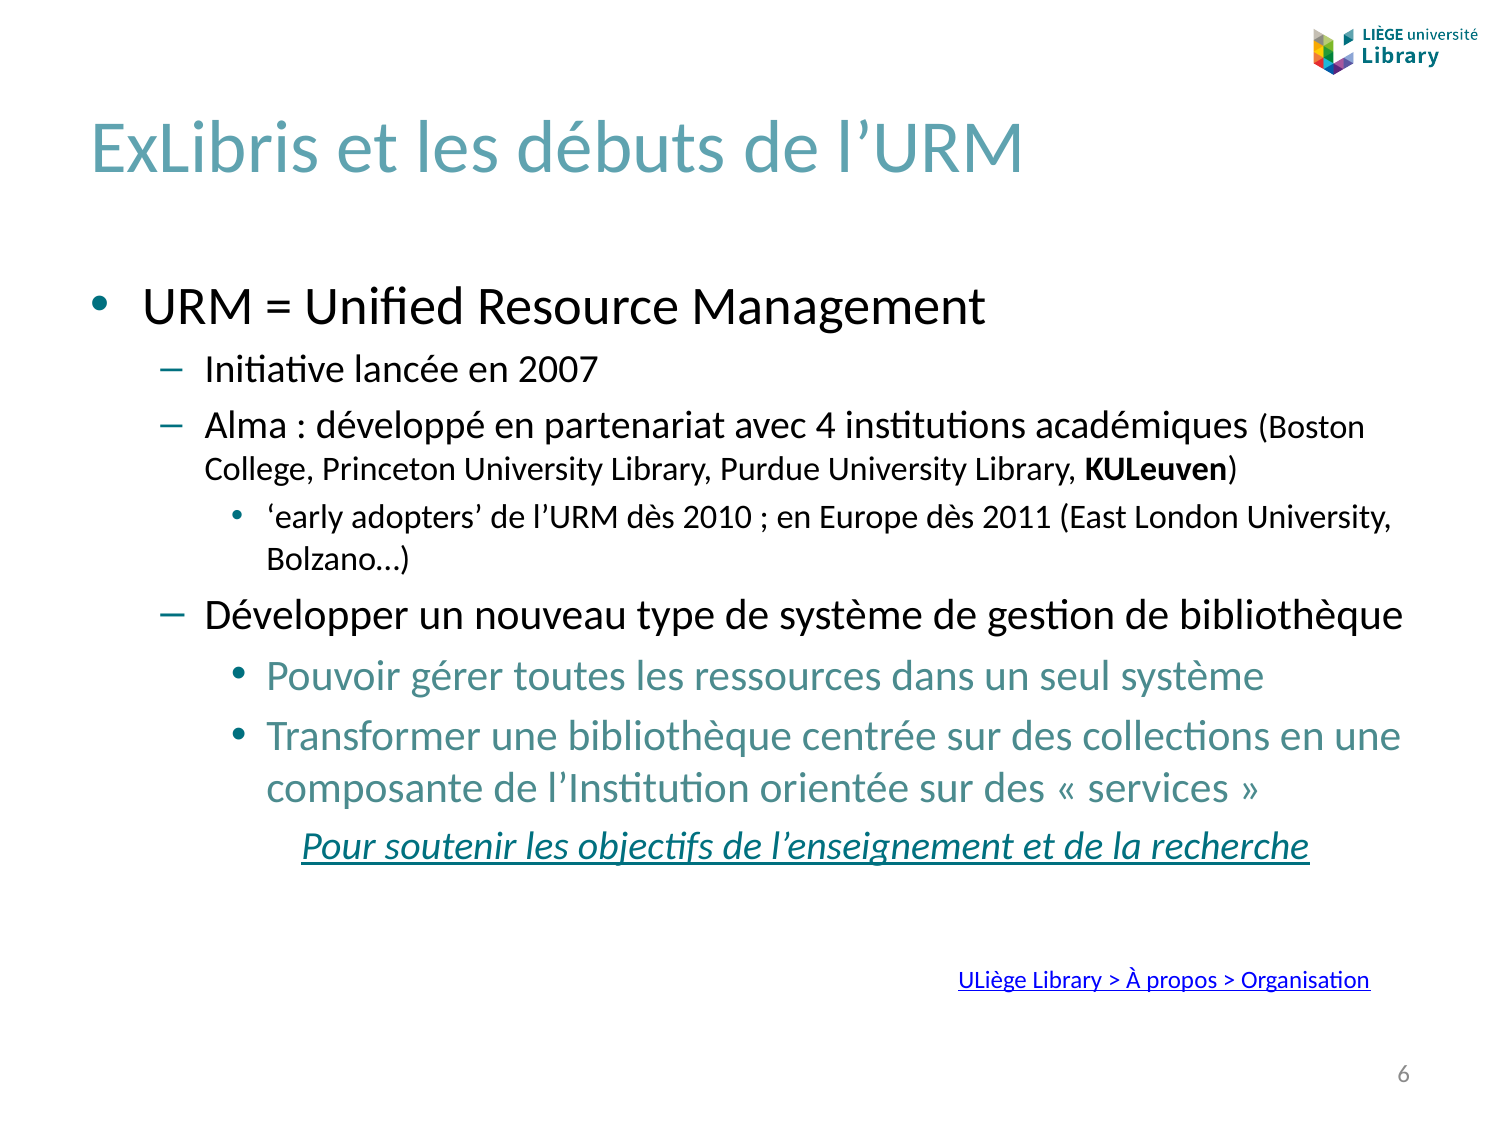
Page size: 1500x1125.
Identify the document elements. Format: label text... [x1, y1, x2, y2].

title ExLibris et les débuts de l’URM [75, 92, 1425, 194]
list URM = Unified Resource Management Initiative lancée en 2007 Alma : développé en partenariat avec 4 institutions académiques (Boston College, Princeton University Library, Purdue University Library, KULeuven) ‘early adopters’ de l’URM dès 2010 ; en Europe dès 2011 (East London University, Bolzano…) Développer un nouveau type de système de gestion de bibliothèque Pouvoir gérer toutes les ressources dans un seul système Transformer une bibliothèque centrée sur des collections en une composante de l’Institution orientée sur des « services » Pour soutenir les objectifs de l’enseignement et de la recherche [75, 262, 1425, 1005]
text_box ULiège Library > À propos > Organisation [602, 955, 1386, 1001]
picture [1296, 11, 1495, 93]
slide_number 6 [1074, 1042, 1425, 1103]
